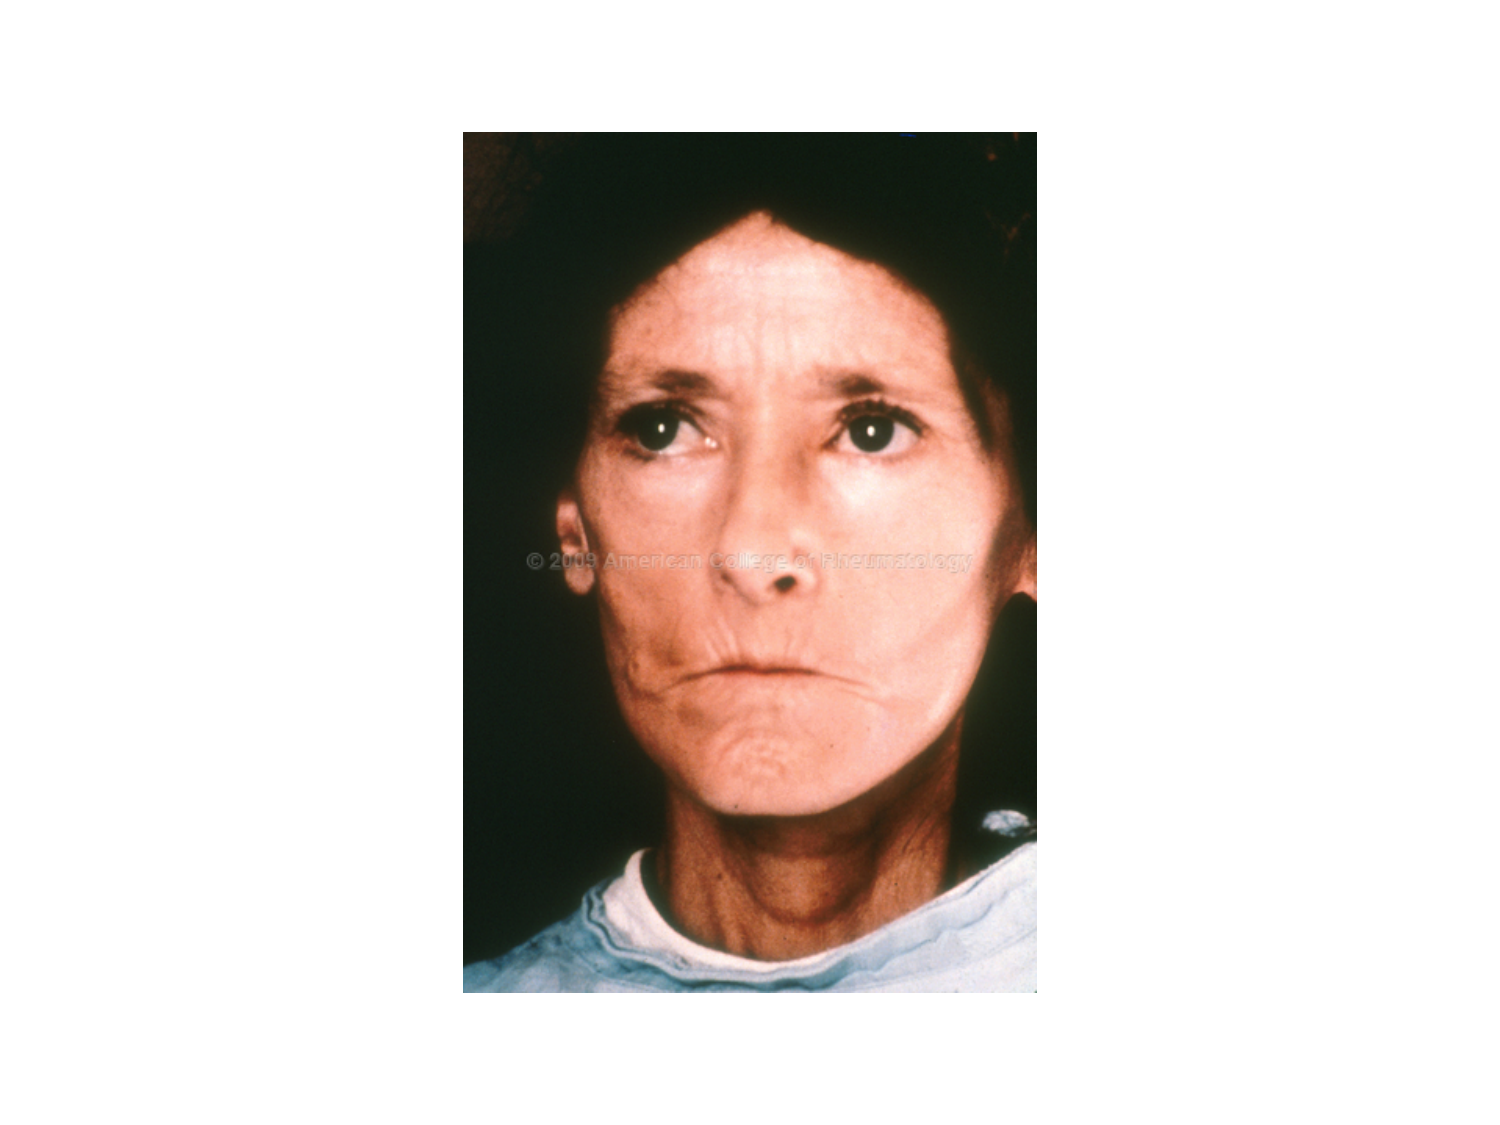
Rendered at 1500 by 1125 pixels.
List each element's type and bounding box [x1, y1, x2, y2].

picture [462, 132, 1037, 993]
